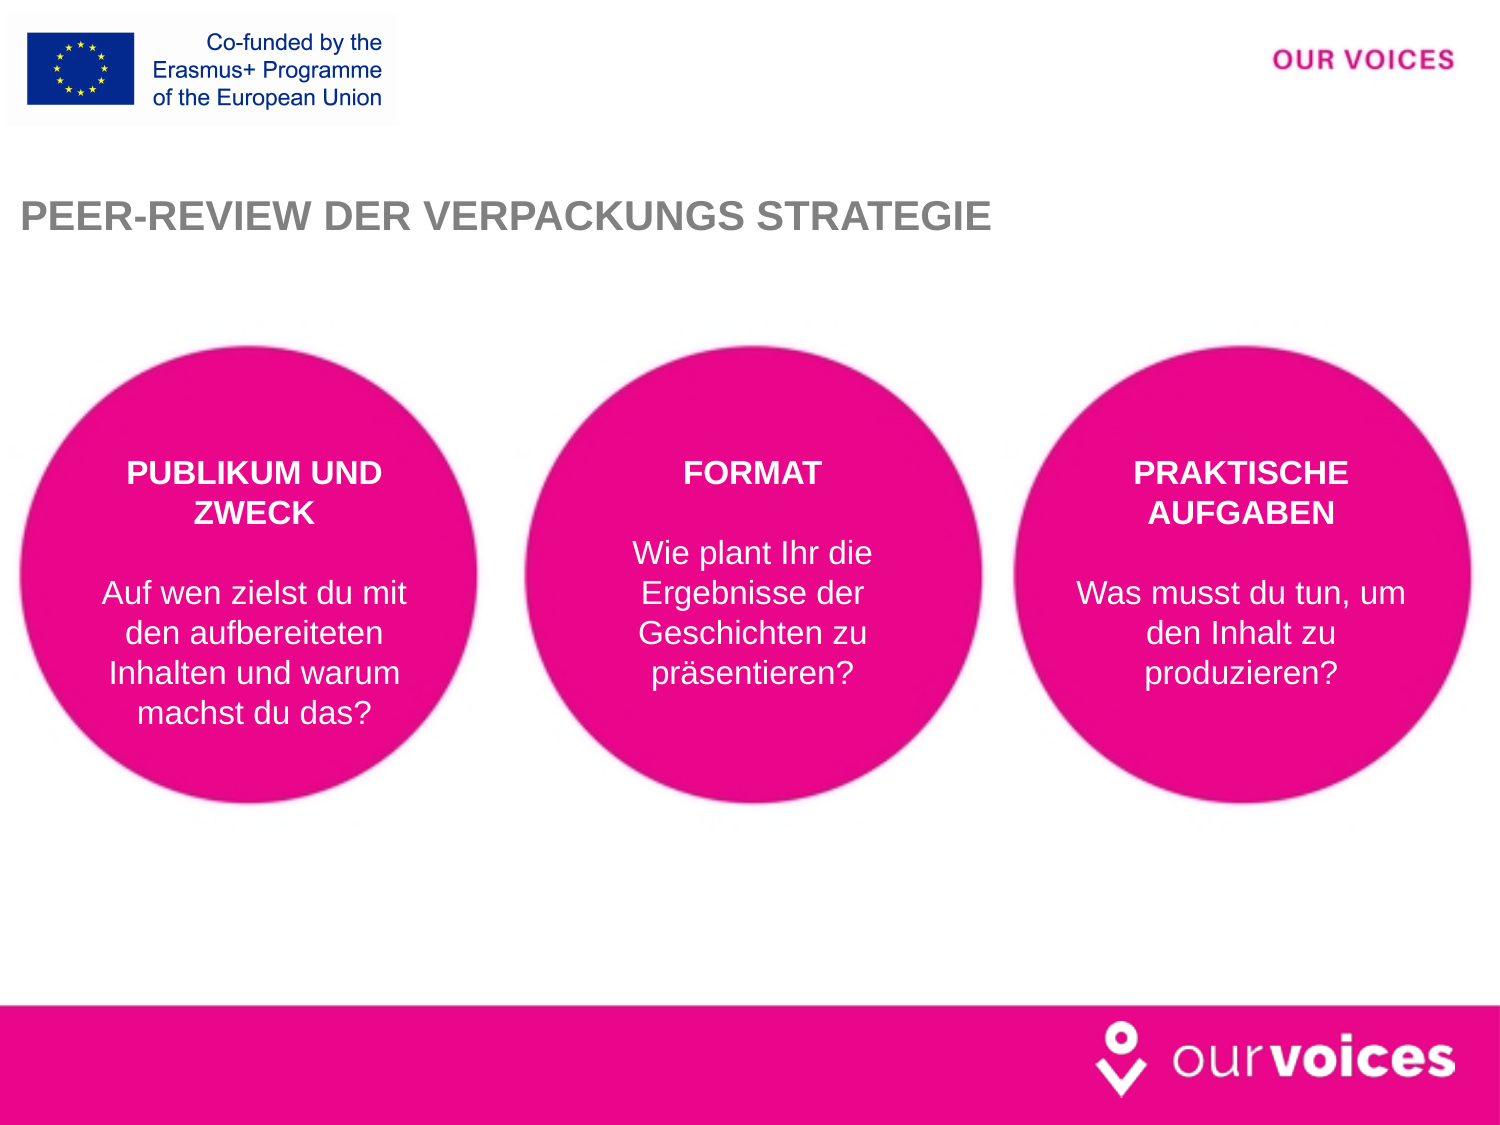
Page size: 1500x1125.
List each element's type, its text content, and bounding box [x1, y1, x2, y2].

text_box PEER-REVIEW DER VERPACKUNGS STRATEGIE [5, 180, 1430, 296]
picture [0, 0, 1500, 126]
picture [1, 317, 1488, 857]
picture [0, 965, 1500, 1125]
